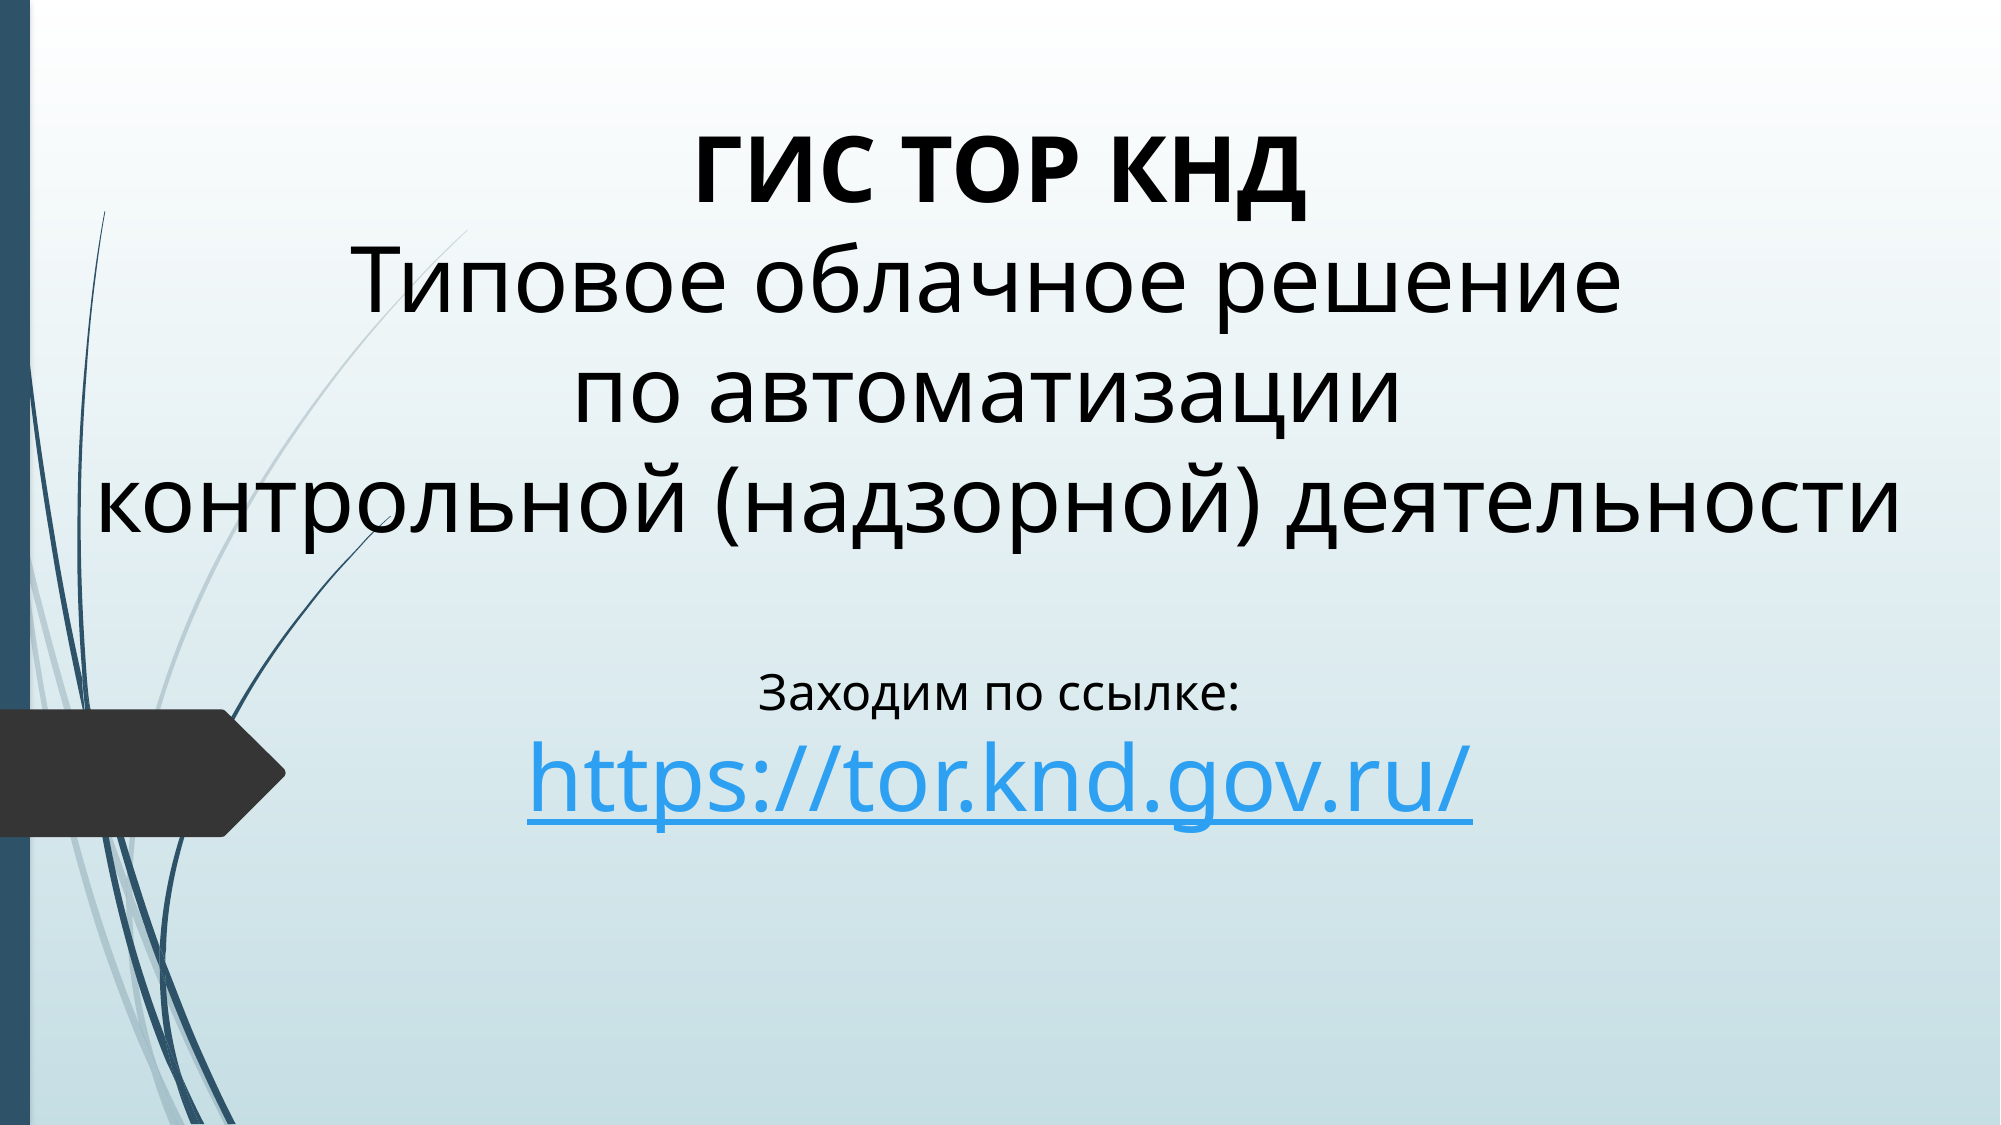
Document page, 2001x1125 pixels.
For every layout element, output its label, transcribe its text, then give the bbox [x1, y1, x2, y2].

text_box ГИС ТОР КНД Типовое облачное решение по автоматизации контрольной (надзорной) деятельности Заходим по ссылке: https://tor.knd.gov.ru/ [78, 102, 1921, 988]
